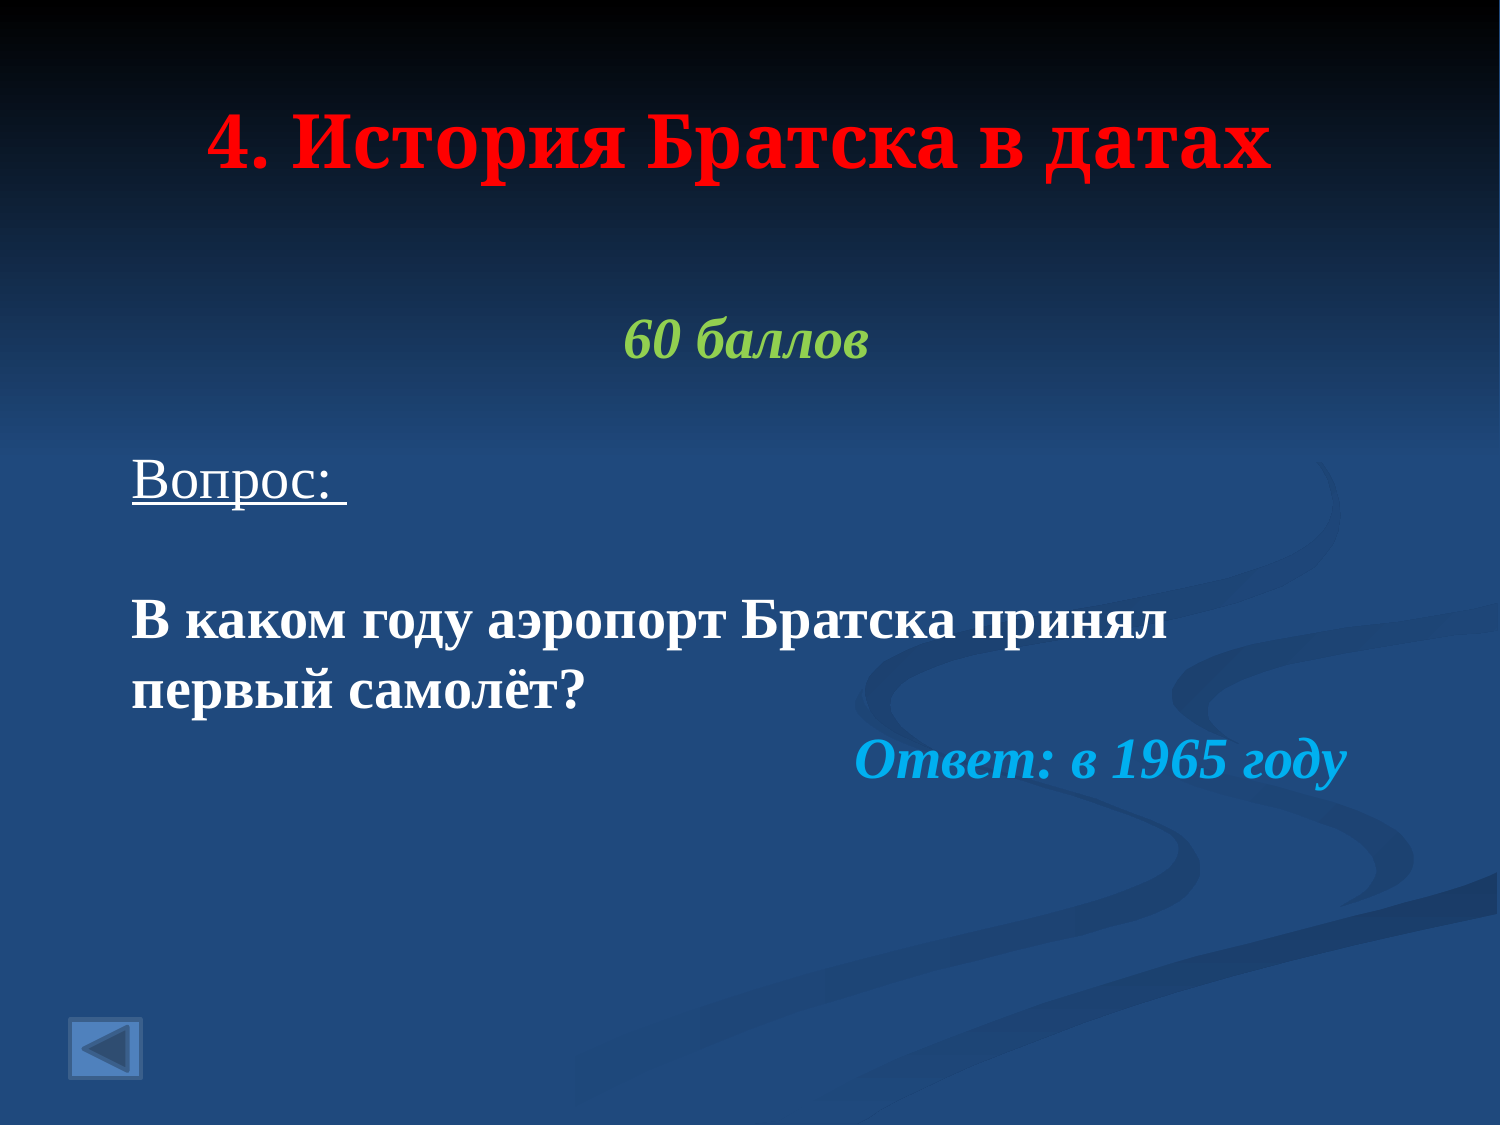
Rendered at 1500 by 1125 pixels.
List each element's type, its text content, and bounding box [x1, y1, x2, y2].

text_box 60 баллов Вопрос: В каком году аэропорт Братска принял первый самолёт? Ответ: в 1965 году [117, 292, 1376, 868]
title 4. История Братска в датах [74, 44, 1426, 233]
text_box [68, 1017, 143, 1080]
